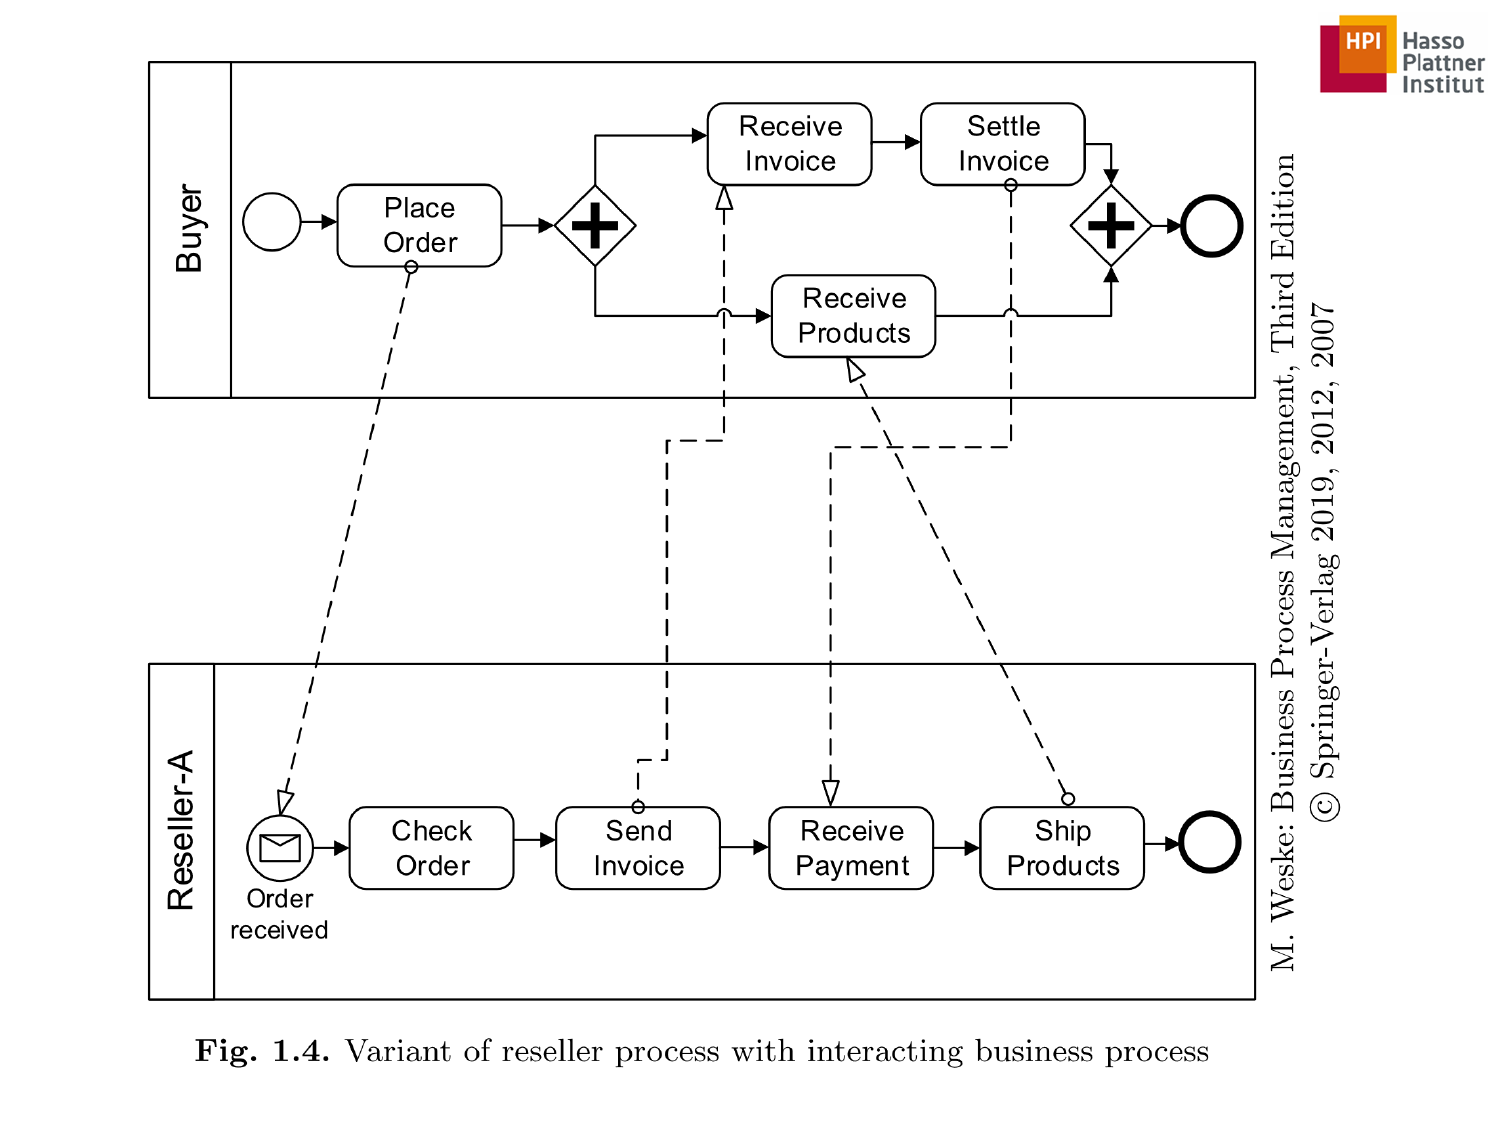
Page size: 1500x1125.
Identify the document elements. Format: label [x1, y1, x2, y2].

picture [143, 12, 1488, 1069]
